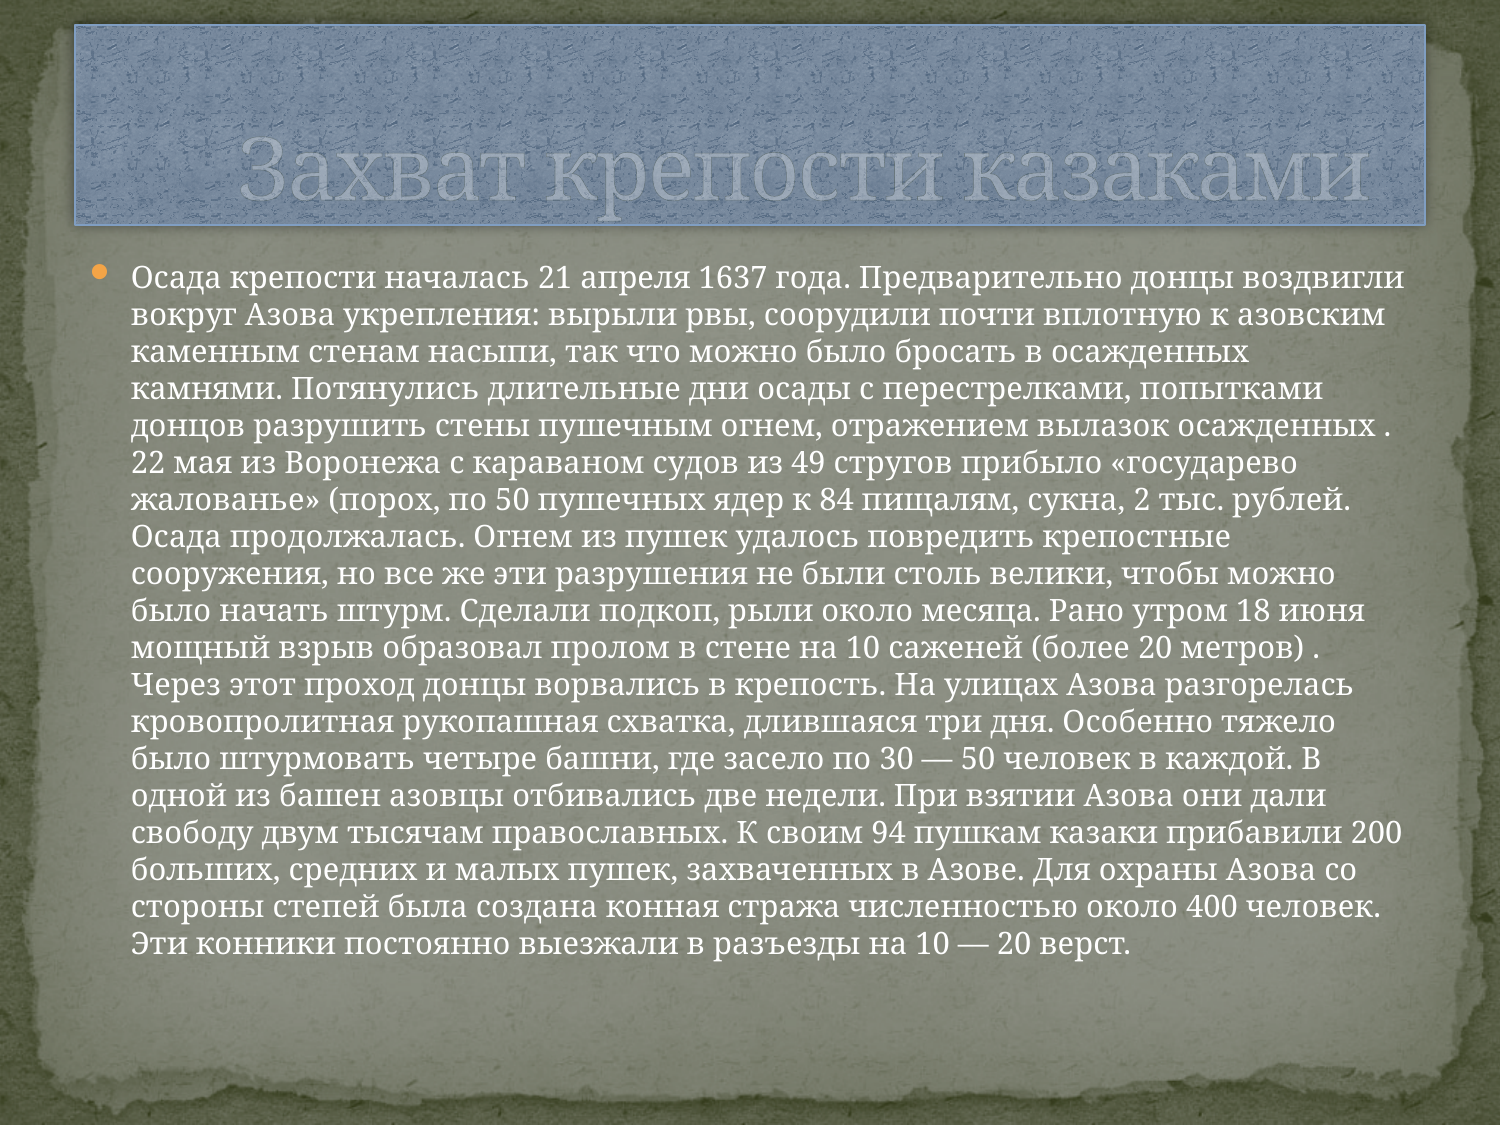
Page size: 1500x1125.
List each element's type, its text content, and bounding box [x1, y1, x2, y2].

title Захват крепости казаками [74, 24, 1426, 226]
list Осада крепости началась 21 апреля 1637 года. Предварительно донцы воздвигли вокруг Азова укрепления: вырыли рвы, соорудили почти вплотную к азовским каменным стенам насыпи, так что можно было бросать в осажденных камнями. Потянулись длительные дни осады с перестрелками, попытками донцов разрушить стены пушечным огнем, отражением вылазок осажденных . 22 мая из Воронежа с караваном судов из 49 стругов прибыло «государево жалованье» (порох, по 50 пушечных ядер к 84 пищалям, сукна, 2 тыс. рублей. Осада продолжалась. Огнем из пушек удалось повредить крепостные сооружения, но все же эти разрушения не были столь велики, чтобы можно было начать штурм. Сделали подкоп, рыли около месяца. Рано утром 18 июня мощный взрыв образовал пролом в стене на 10 саженей (более 20 метров) . Через этот проход донцы ворвались в крепость. На улицах Азова разгорелась кровопролитная рукопашная схватка, длившаяся три дня. Особенно тяжело было штурмовать четыре башни, где засело по 30 — 50 человек в каждой. В одной из башен азовцы отбивались две недели. При взятии Азова они дали свободу двум тысячам православных. К своим 94 пушкам казаки прибавили 200 больших, средних и малых пушек, захваченных в Азове. Для охраны Азова со стороны степей была создана конная стража численностью около 400 человек. Эти конники постоянно выезжали в разъезды на 10 — 20 верст. [75, 249, 1425, 1000]
